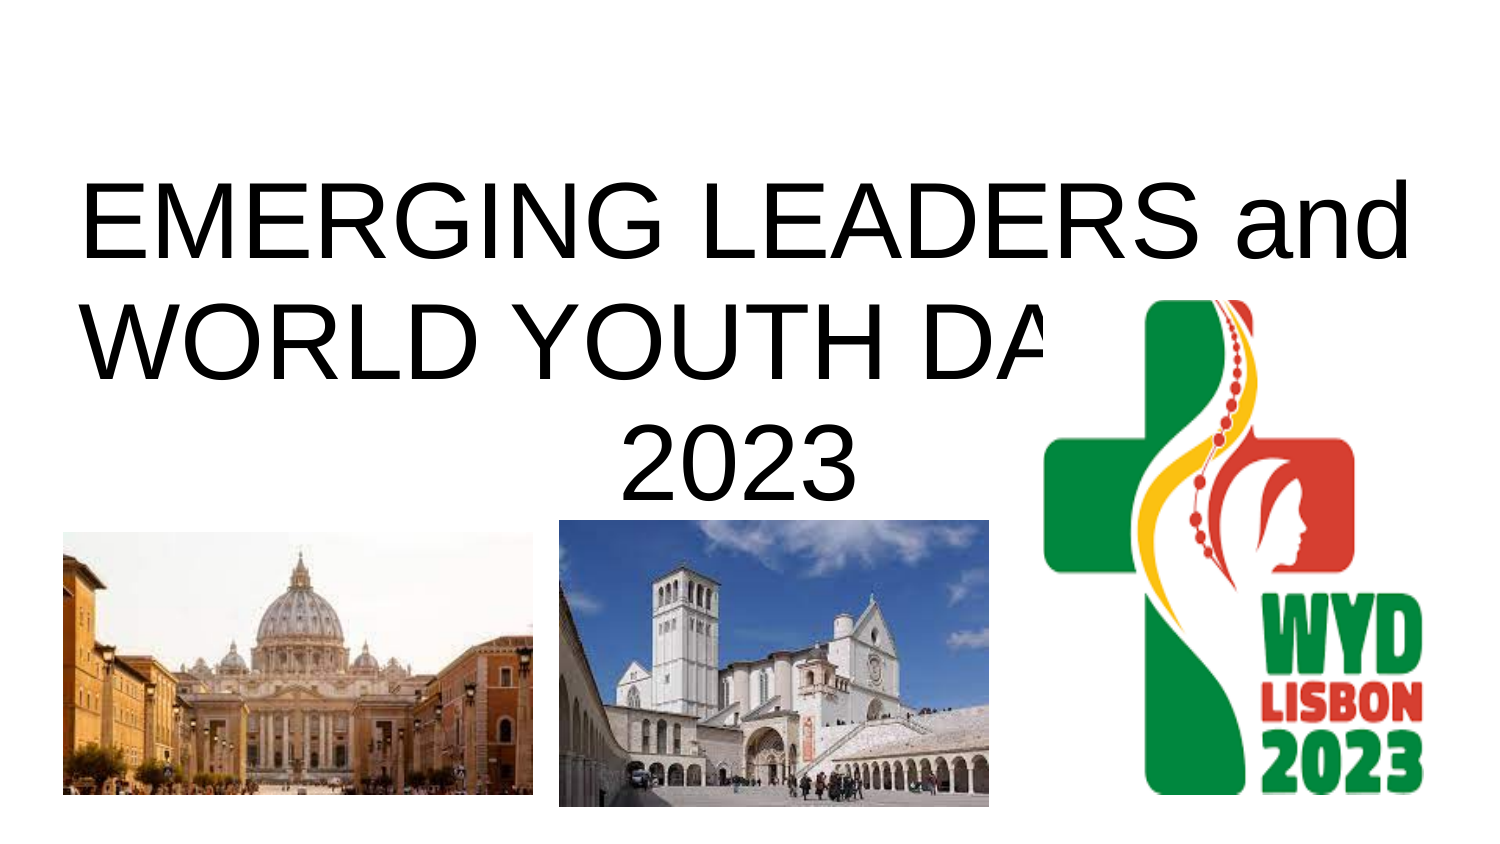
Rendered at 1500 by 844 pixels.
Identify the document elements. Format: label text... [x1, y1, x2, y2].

picture [63, 532, 533, 796]
picture [1043, 299, 1424, 796]
title EMERGING LEADERS and WORLD YOUTH DAY 2023 [63, 143, 1462, 660]
picture [558, 520, 989, 807]
